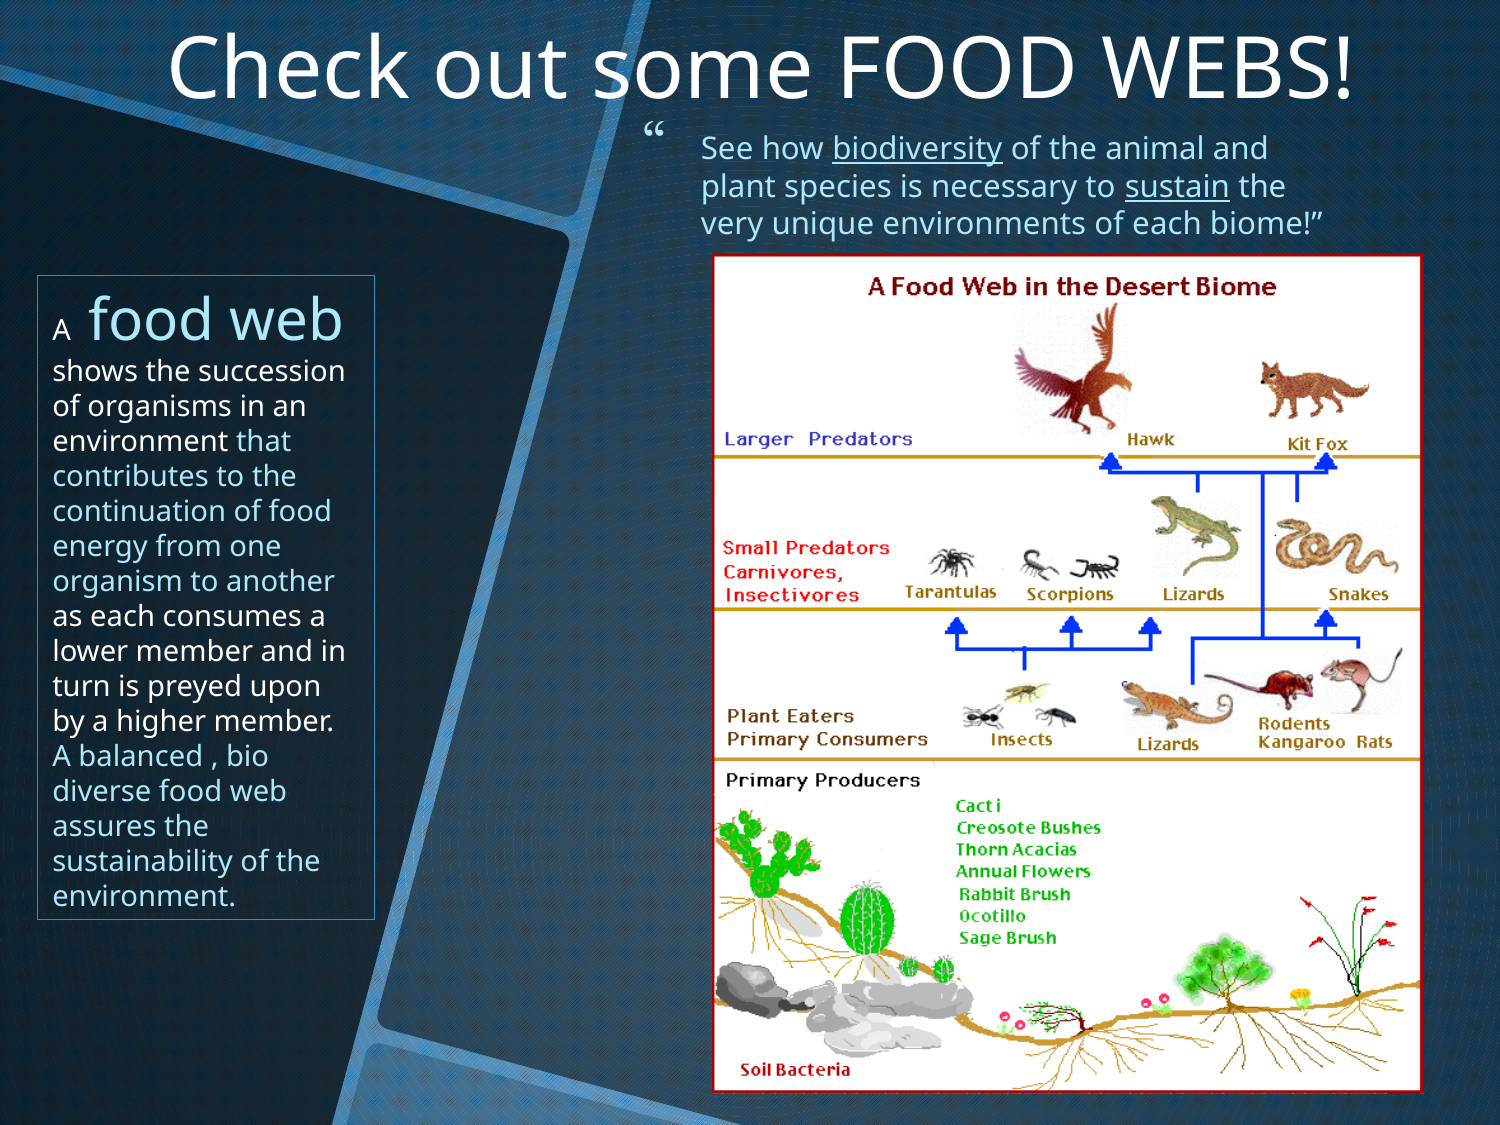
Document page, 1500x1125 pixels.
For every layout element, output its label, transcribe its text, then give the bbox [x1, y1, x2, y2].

title Check out some FOOD WEBS! [148, 0, 1373, 124]
list See how biodiversity of the animal and plant species is necessary to sustain the very unique environments of each biome!” [624, 115, 1350, 254]
picture [711, 252, 1425, 1095]
text_box A food web shows the succession of organisms in an environment that contributes to the continuation of food energy from one organism to another as each consumes a lower member and in turn is preyed upon by a higher member. A balanced , bio diverse food web assures the sustainability of the environment. [37, 275, 375, 920]
